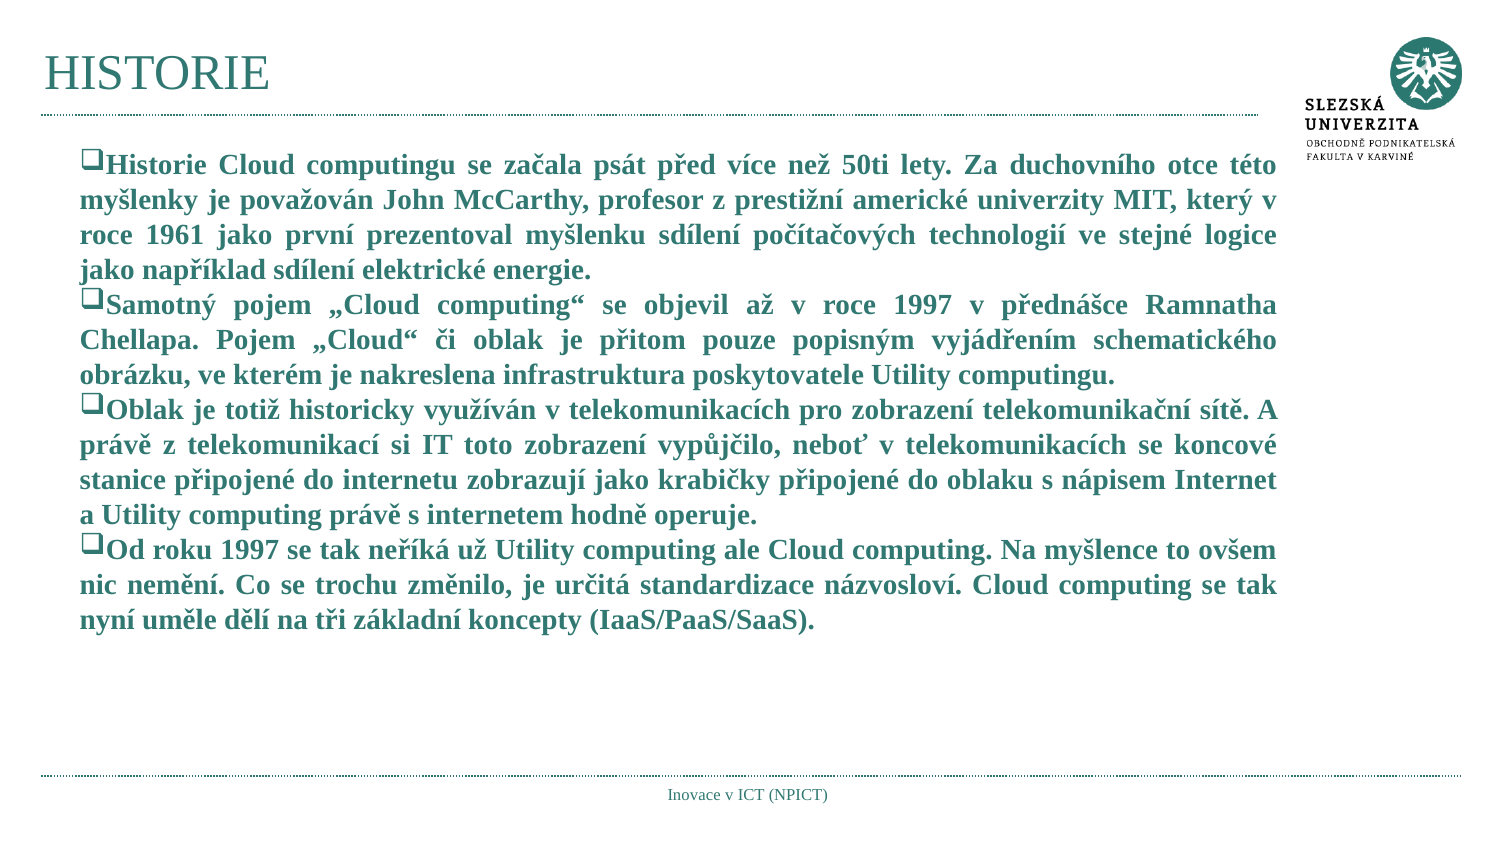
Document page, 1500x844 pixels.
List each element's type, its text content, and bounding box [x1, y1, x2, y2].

picture [1305, 37, 1462, 160]
text_box Inovace v ICT (NPICT) [442, 776, 1058, 811]
list Historie Cloud computingu se začala psát před více než 50ti lety. Za duchovního otce této myšlenky je považován John McCarthy, profesor z prestižní americké univerzity MIT, který v roce 1961 jako první prezentoval myšlenku sdílení počítačových technologií ve stejné logice jako například sdílení elektrické energie. Samotný pojem „Cloud computing“ se objevil až v roce 1997 v přednášce Ramnatha Chellapa. Pojem „Cloud“ či oblak je přitom pouze popisným vyjádřením schematického obrázku, ve kterém je nakreslena infrastruktura poskytovatele Utility computingu. Oblak je totiž historicky využíván v telekomunikacích pro zobrazení telekomunikační sítě. A právě z telekomunikací si IT toto zobrazení vypůjčilo, neboť v telekomunikacích se koncové stanice připojené do internetu zobrazují jako krabičky připojené do oblaku s nápisem Internet a Utility computing právě s internetem hodně operuje. Od roku 1997 se tak neříká už Utility computing ale Cloud computing. Na myšlence to ovšem nic nemění. Co se trochu změnilo, je určitá standardizace názvosloví. Cloud computing se tak nyní uměle dělí na tři základní koncepty (IaaS/PaaS/SaaS). [64, 138, 1294, 765]
title HISTORIE [29, 32, 668, 116]
